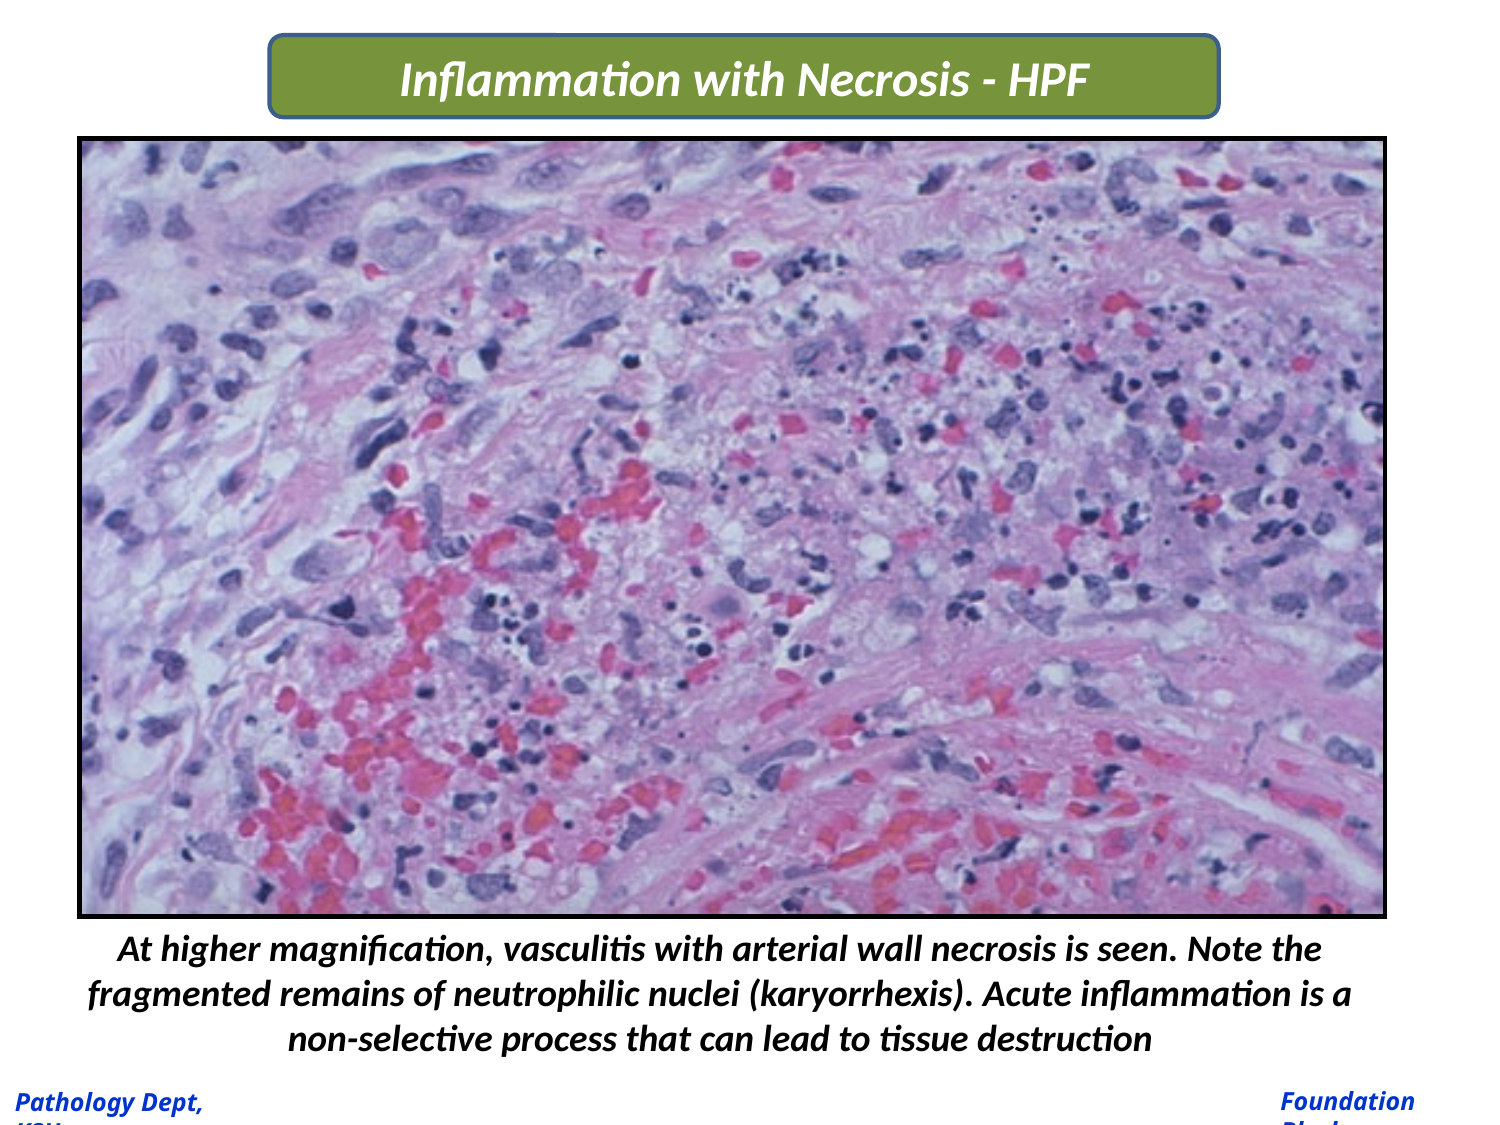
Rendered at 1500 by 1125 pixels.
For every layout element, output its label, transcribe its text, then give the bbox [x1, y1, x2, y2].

text_box At higher magnification, vasculitis with arterial wall necrosis is seen. Note the fragmented remains of neutrophilic nuclei (karyorrhexis). Acute inflammation is a non-selective process that can lead to tissue destruction [70, 916, 1372, 1067]
picture [81, 140, 1384, 915]
text_box Inflammation with Necrosis - HPF [267, 32, 1221, 120]
text_box Pathology Dept, KSU [0, 1079, 258, 1125]
text_box Foundation Block [1265, 1078, 1500, 1125]
